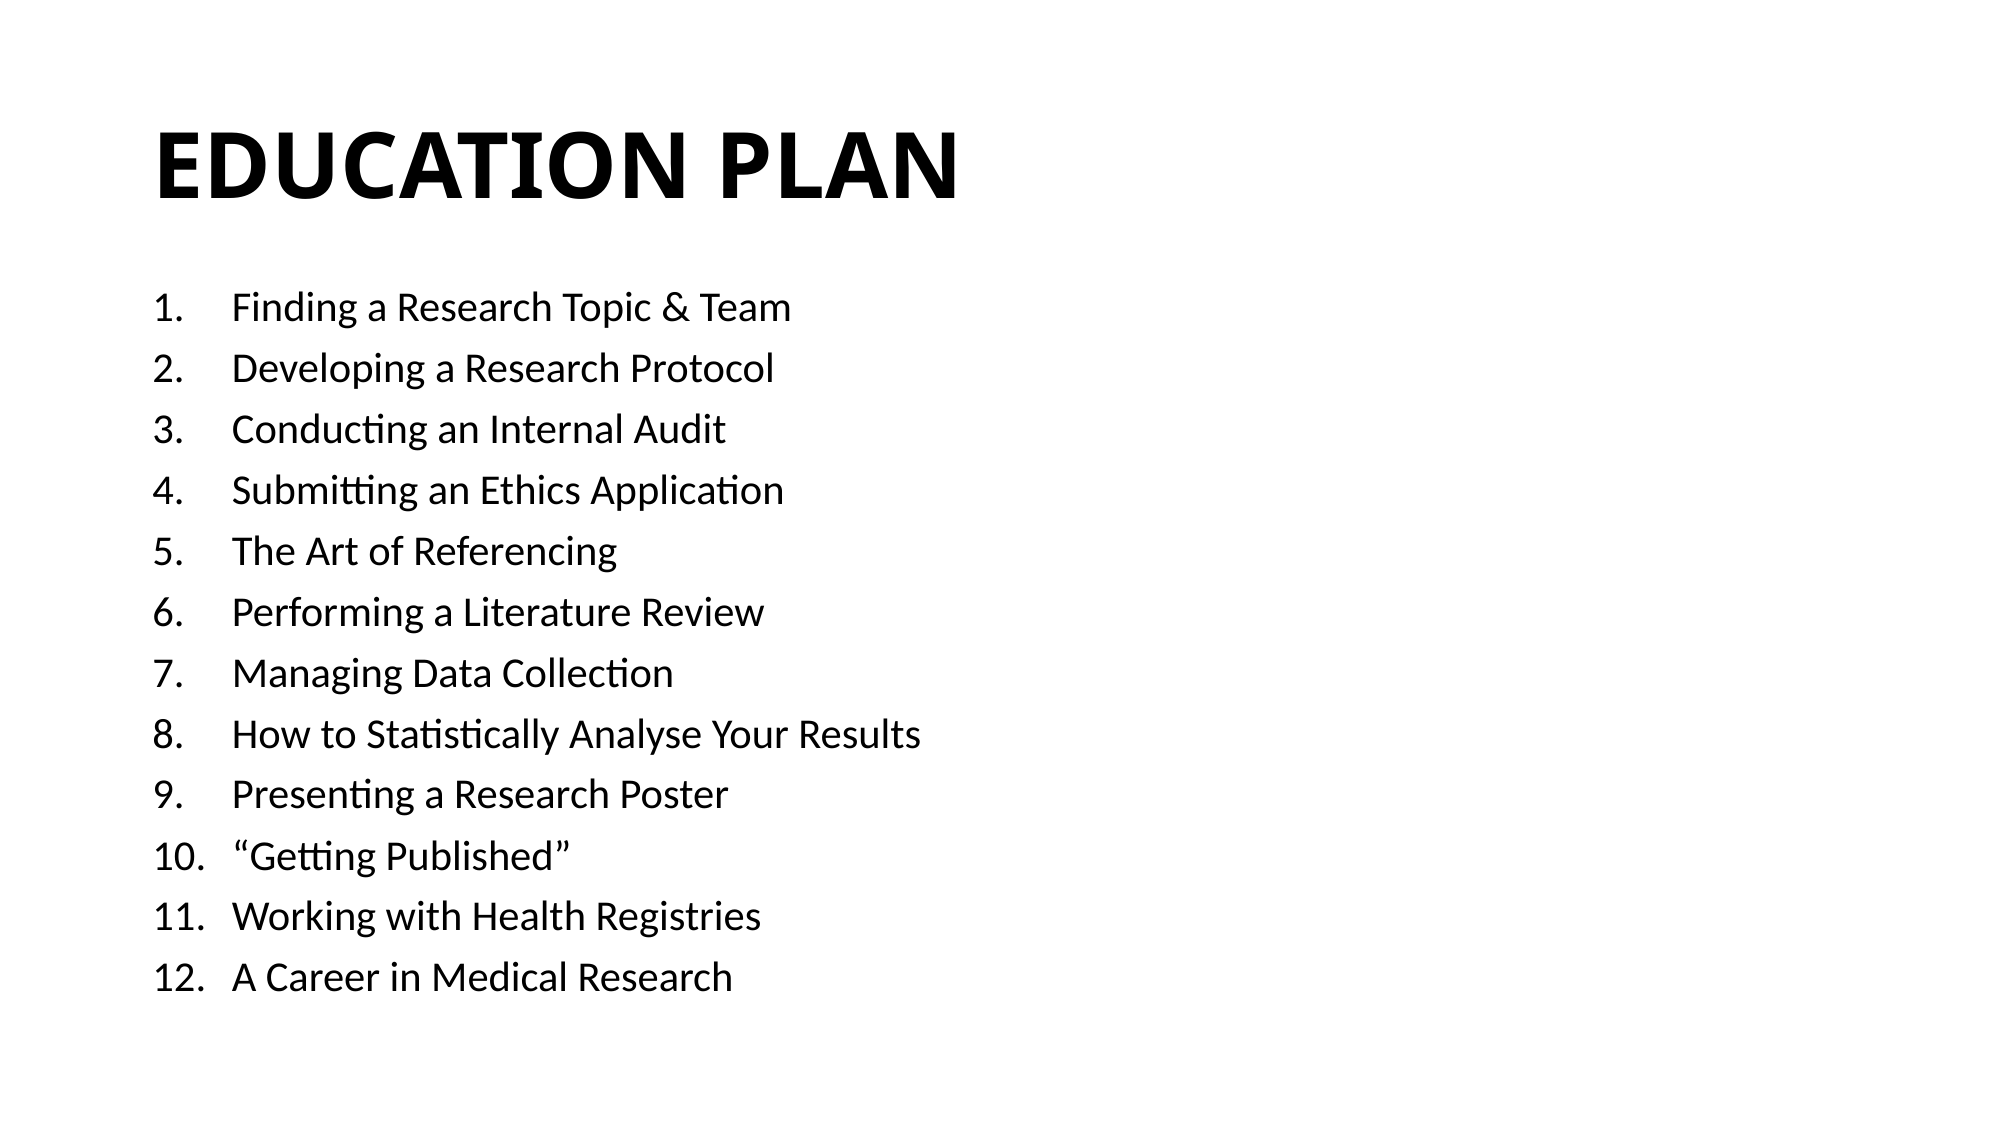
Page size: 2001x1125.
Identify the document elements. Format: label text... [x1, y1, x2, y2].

title EDUCATION PLAN [137, 59, 1863, 277]
list Finding a Research Topic & Team Developing a Research Protocol Conducting an Internal Audit Submitting an Ethics Application The Art of Referencing Performing a Literature Review Managing Data Collection How to Statistically Analyse Your Results Presenting a Research Poster “Getting Published” Working with Health Registries A Career in Medical Research [137, 277, 1863, 1014]
